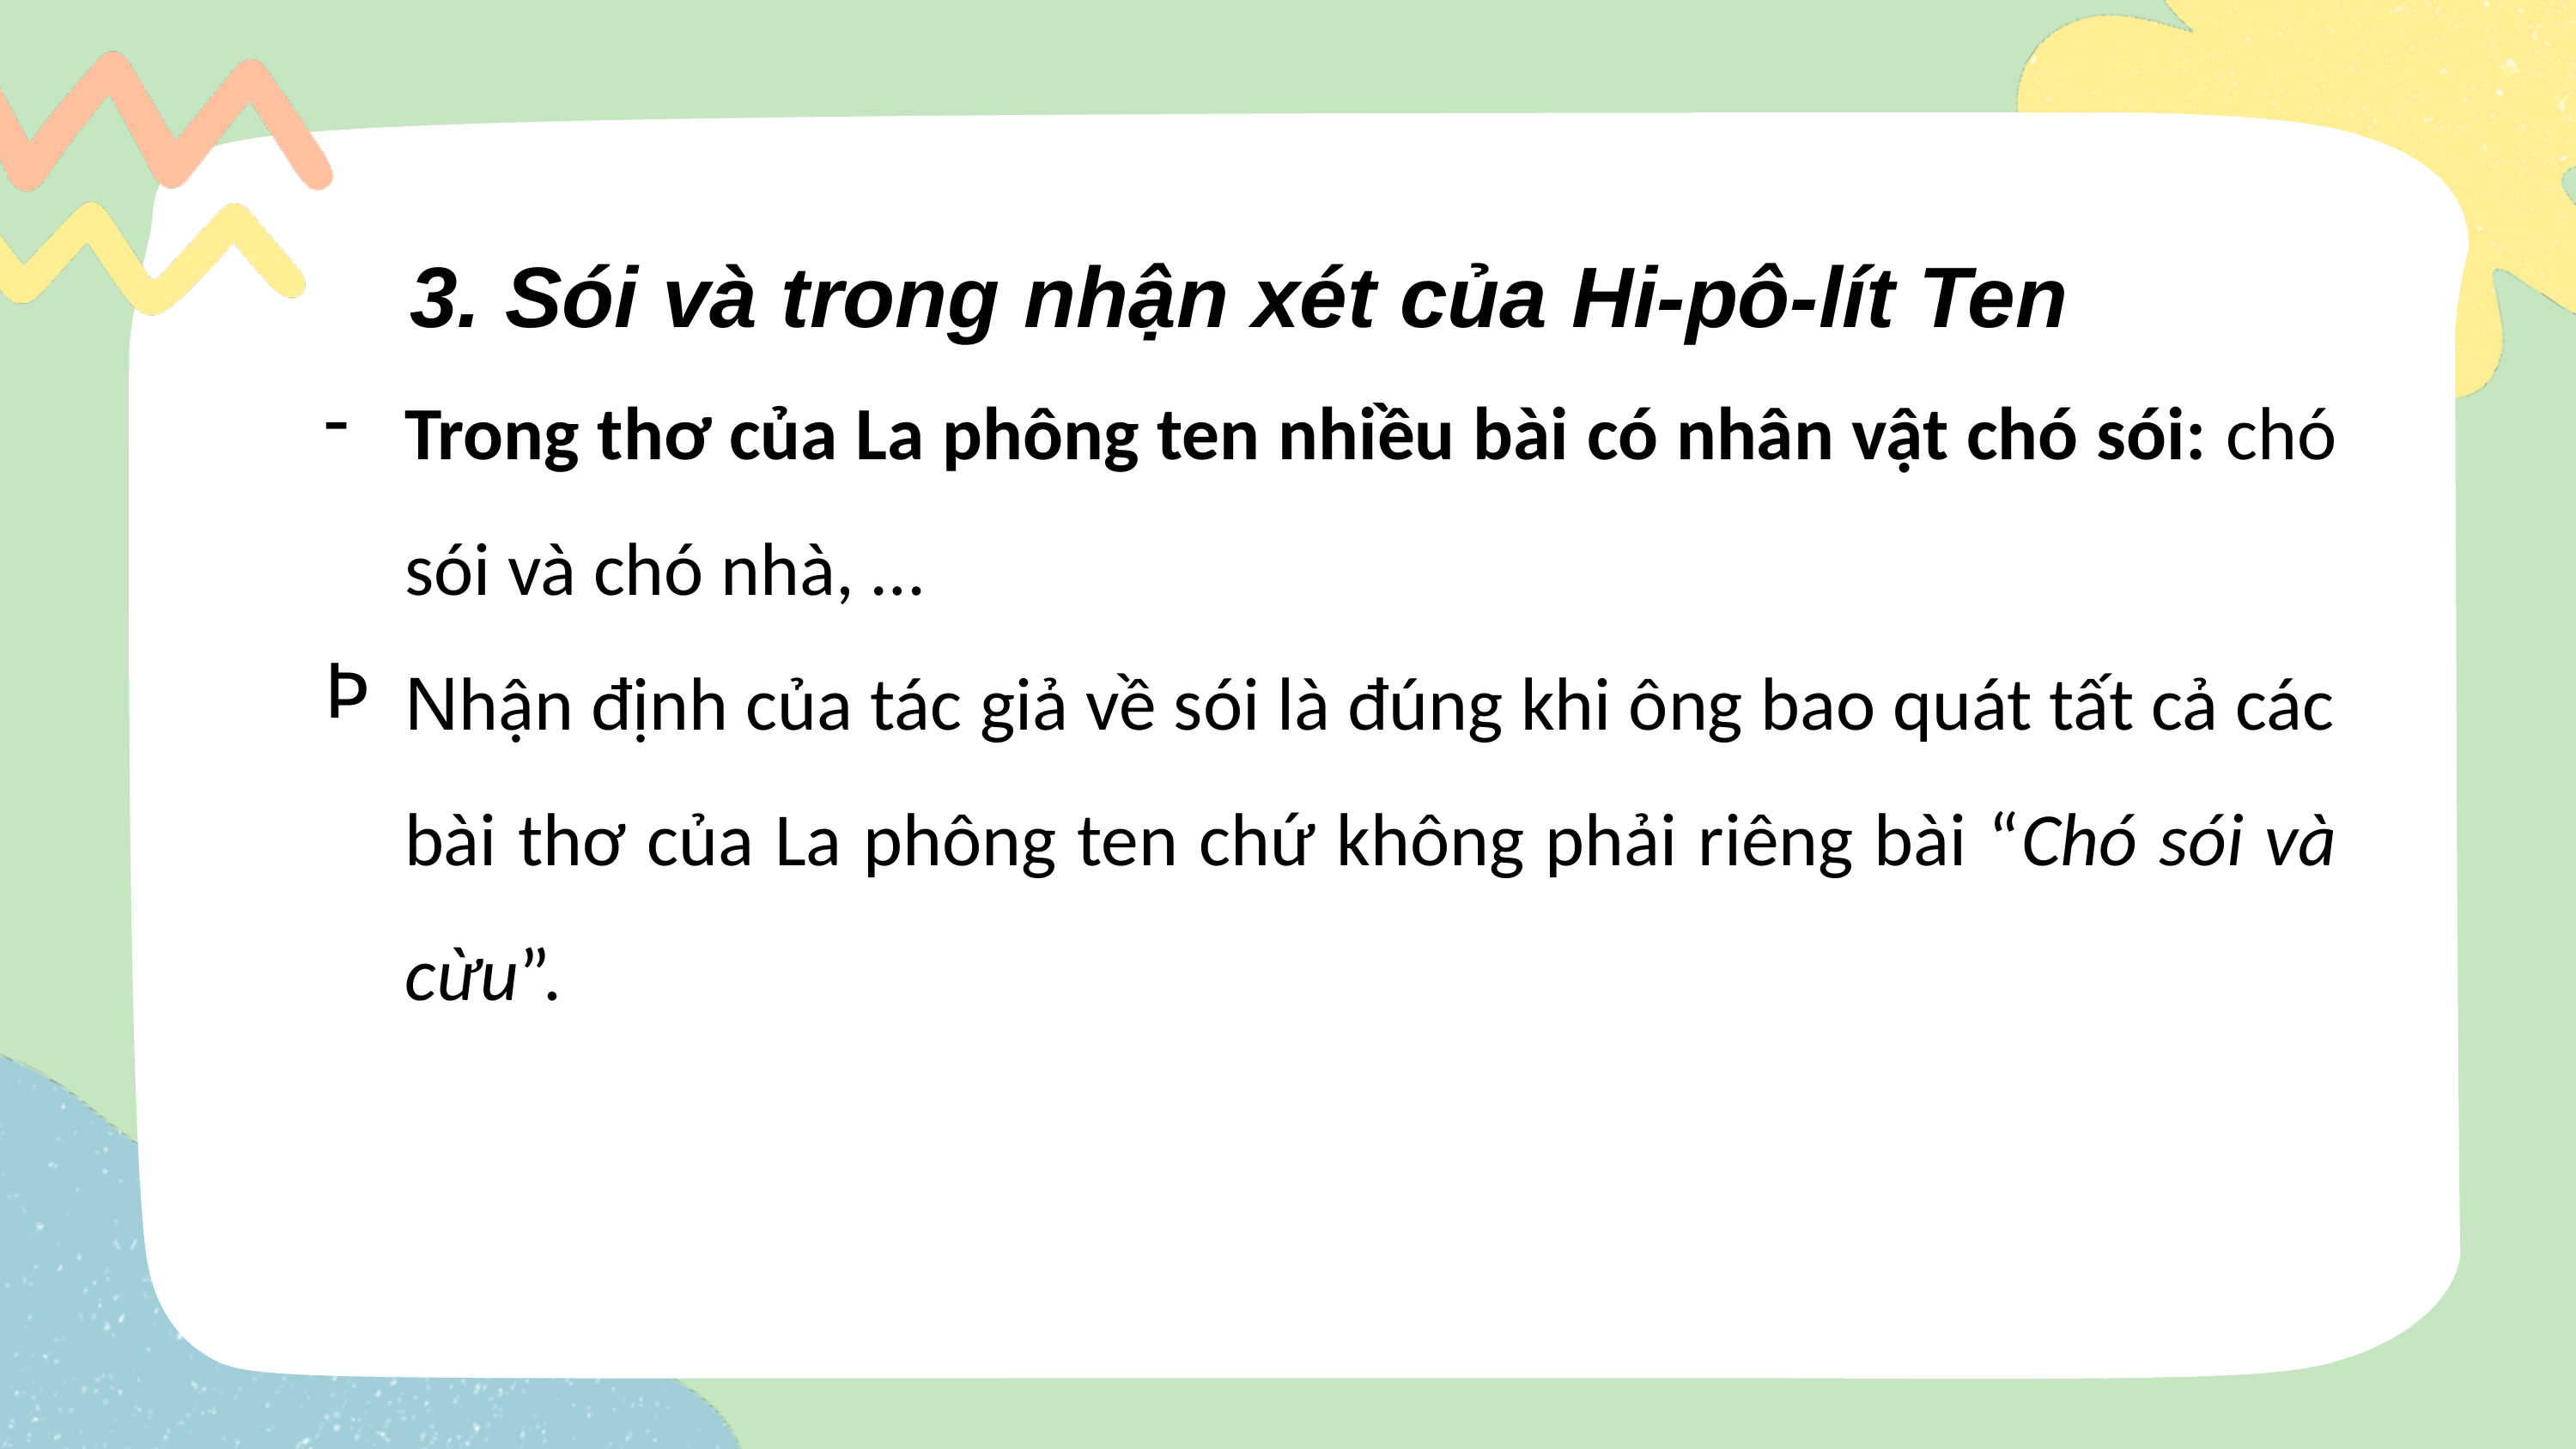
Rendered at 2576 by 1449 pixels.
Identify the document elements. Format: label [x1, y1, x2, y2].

picture [0, 886, 840, 1449]
picture [0, 47, 335, 323]
picture [1987, 0, 2576, 565]
text_box [128, 112, 2470, 1379]
